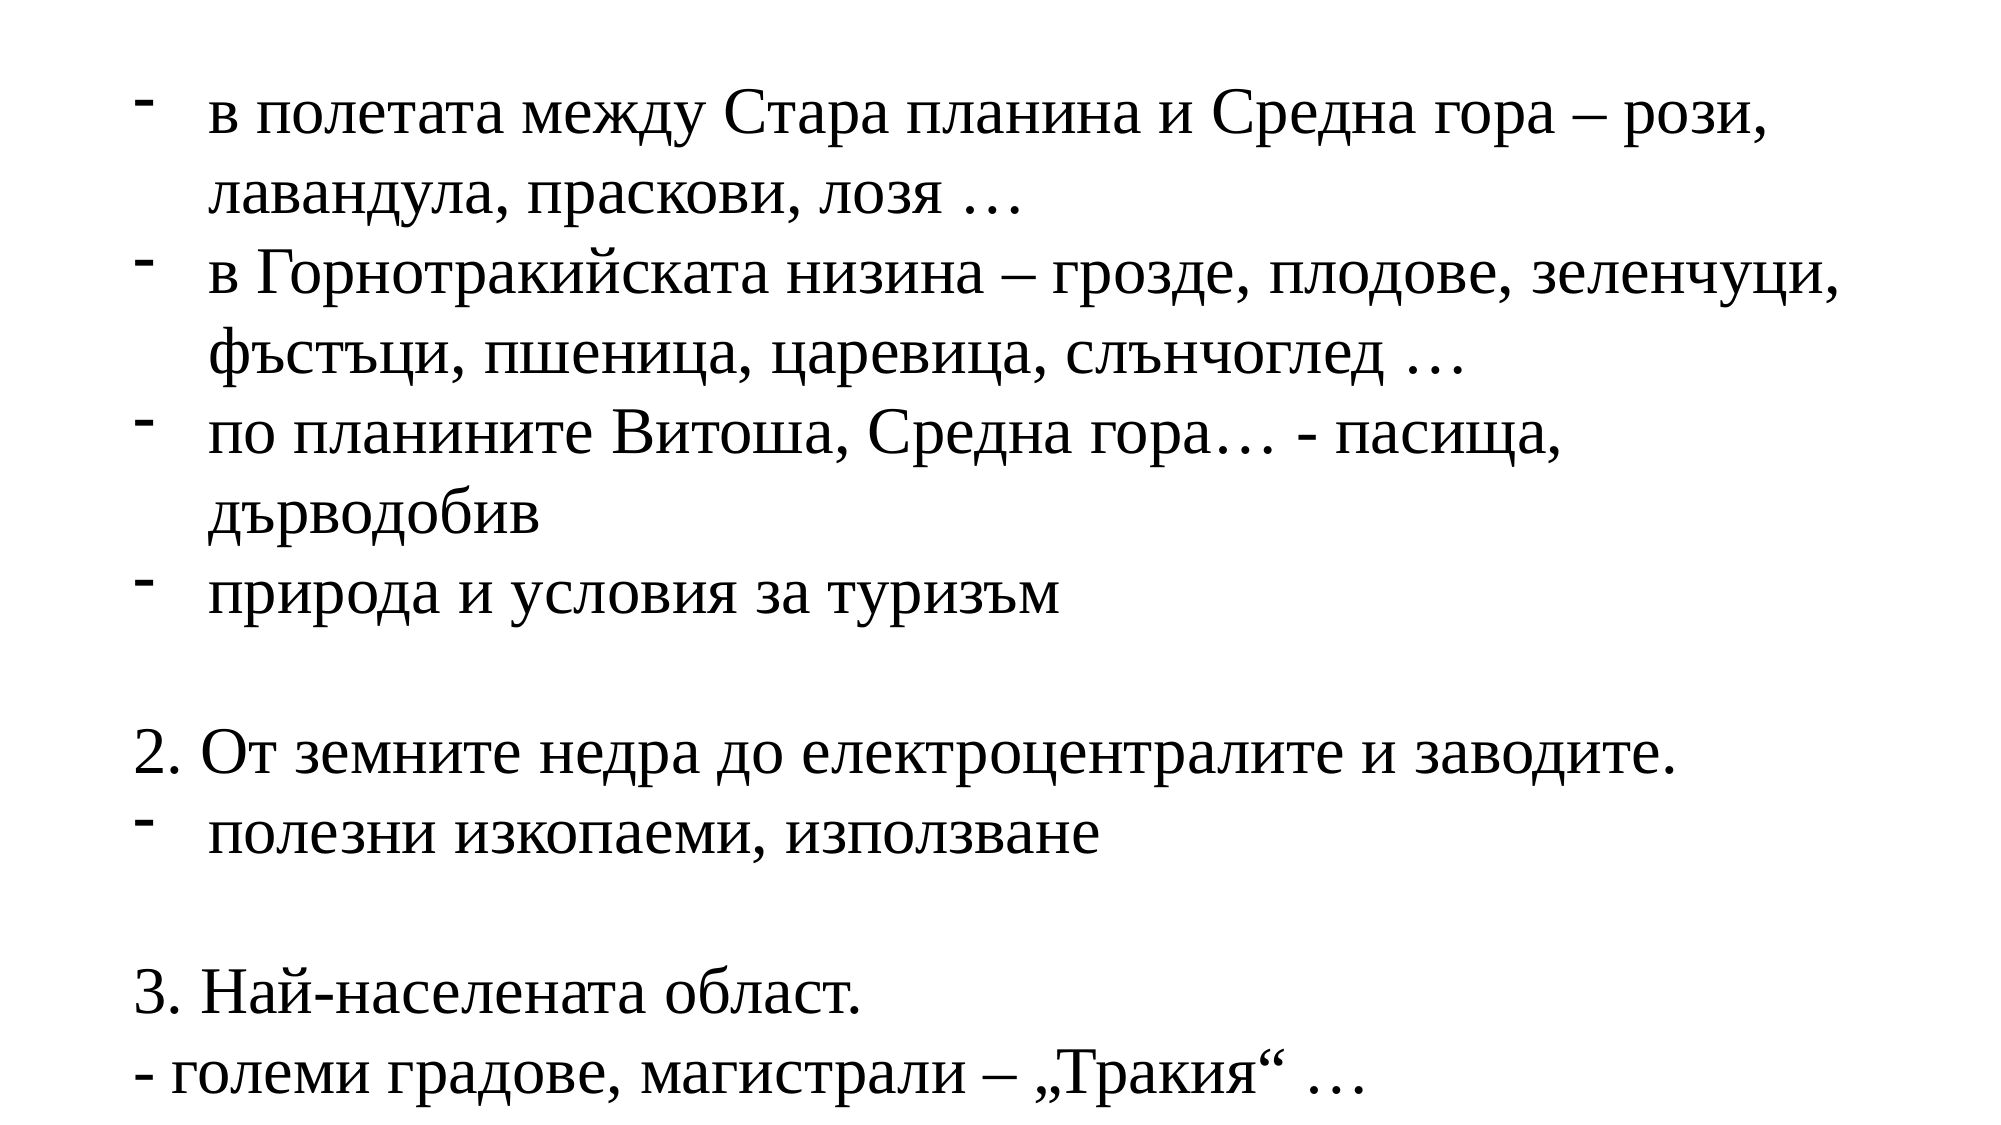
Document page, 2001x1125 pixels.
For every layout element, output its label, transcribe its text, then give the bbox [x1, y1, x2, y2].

text_box в полетата между Стара планина и Средна гора – рози, лавандула, праскови, лозя … в Горнотракийската низина – грозде, плодове, зеленчуци, фъстъци, пшеница, царевица, слънчоглед … по планините Витоша, Средна гора… - пасища, дърводобив природа и условия за туризъм 2. От земните недра до електроцентралите и заводите. полезни изкопаеми, използване 3. Най-населената област. - големи градове, магистрали – „Тракия“ … [118, 59, 1882, 1114]
